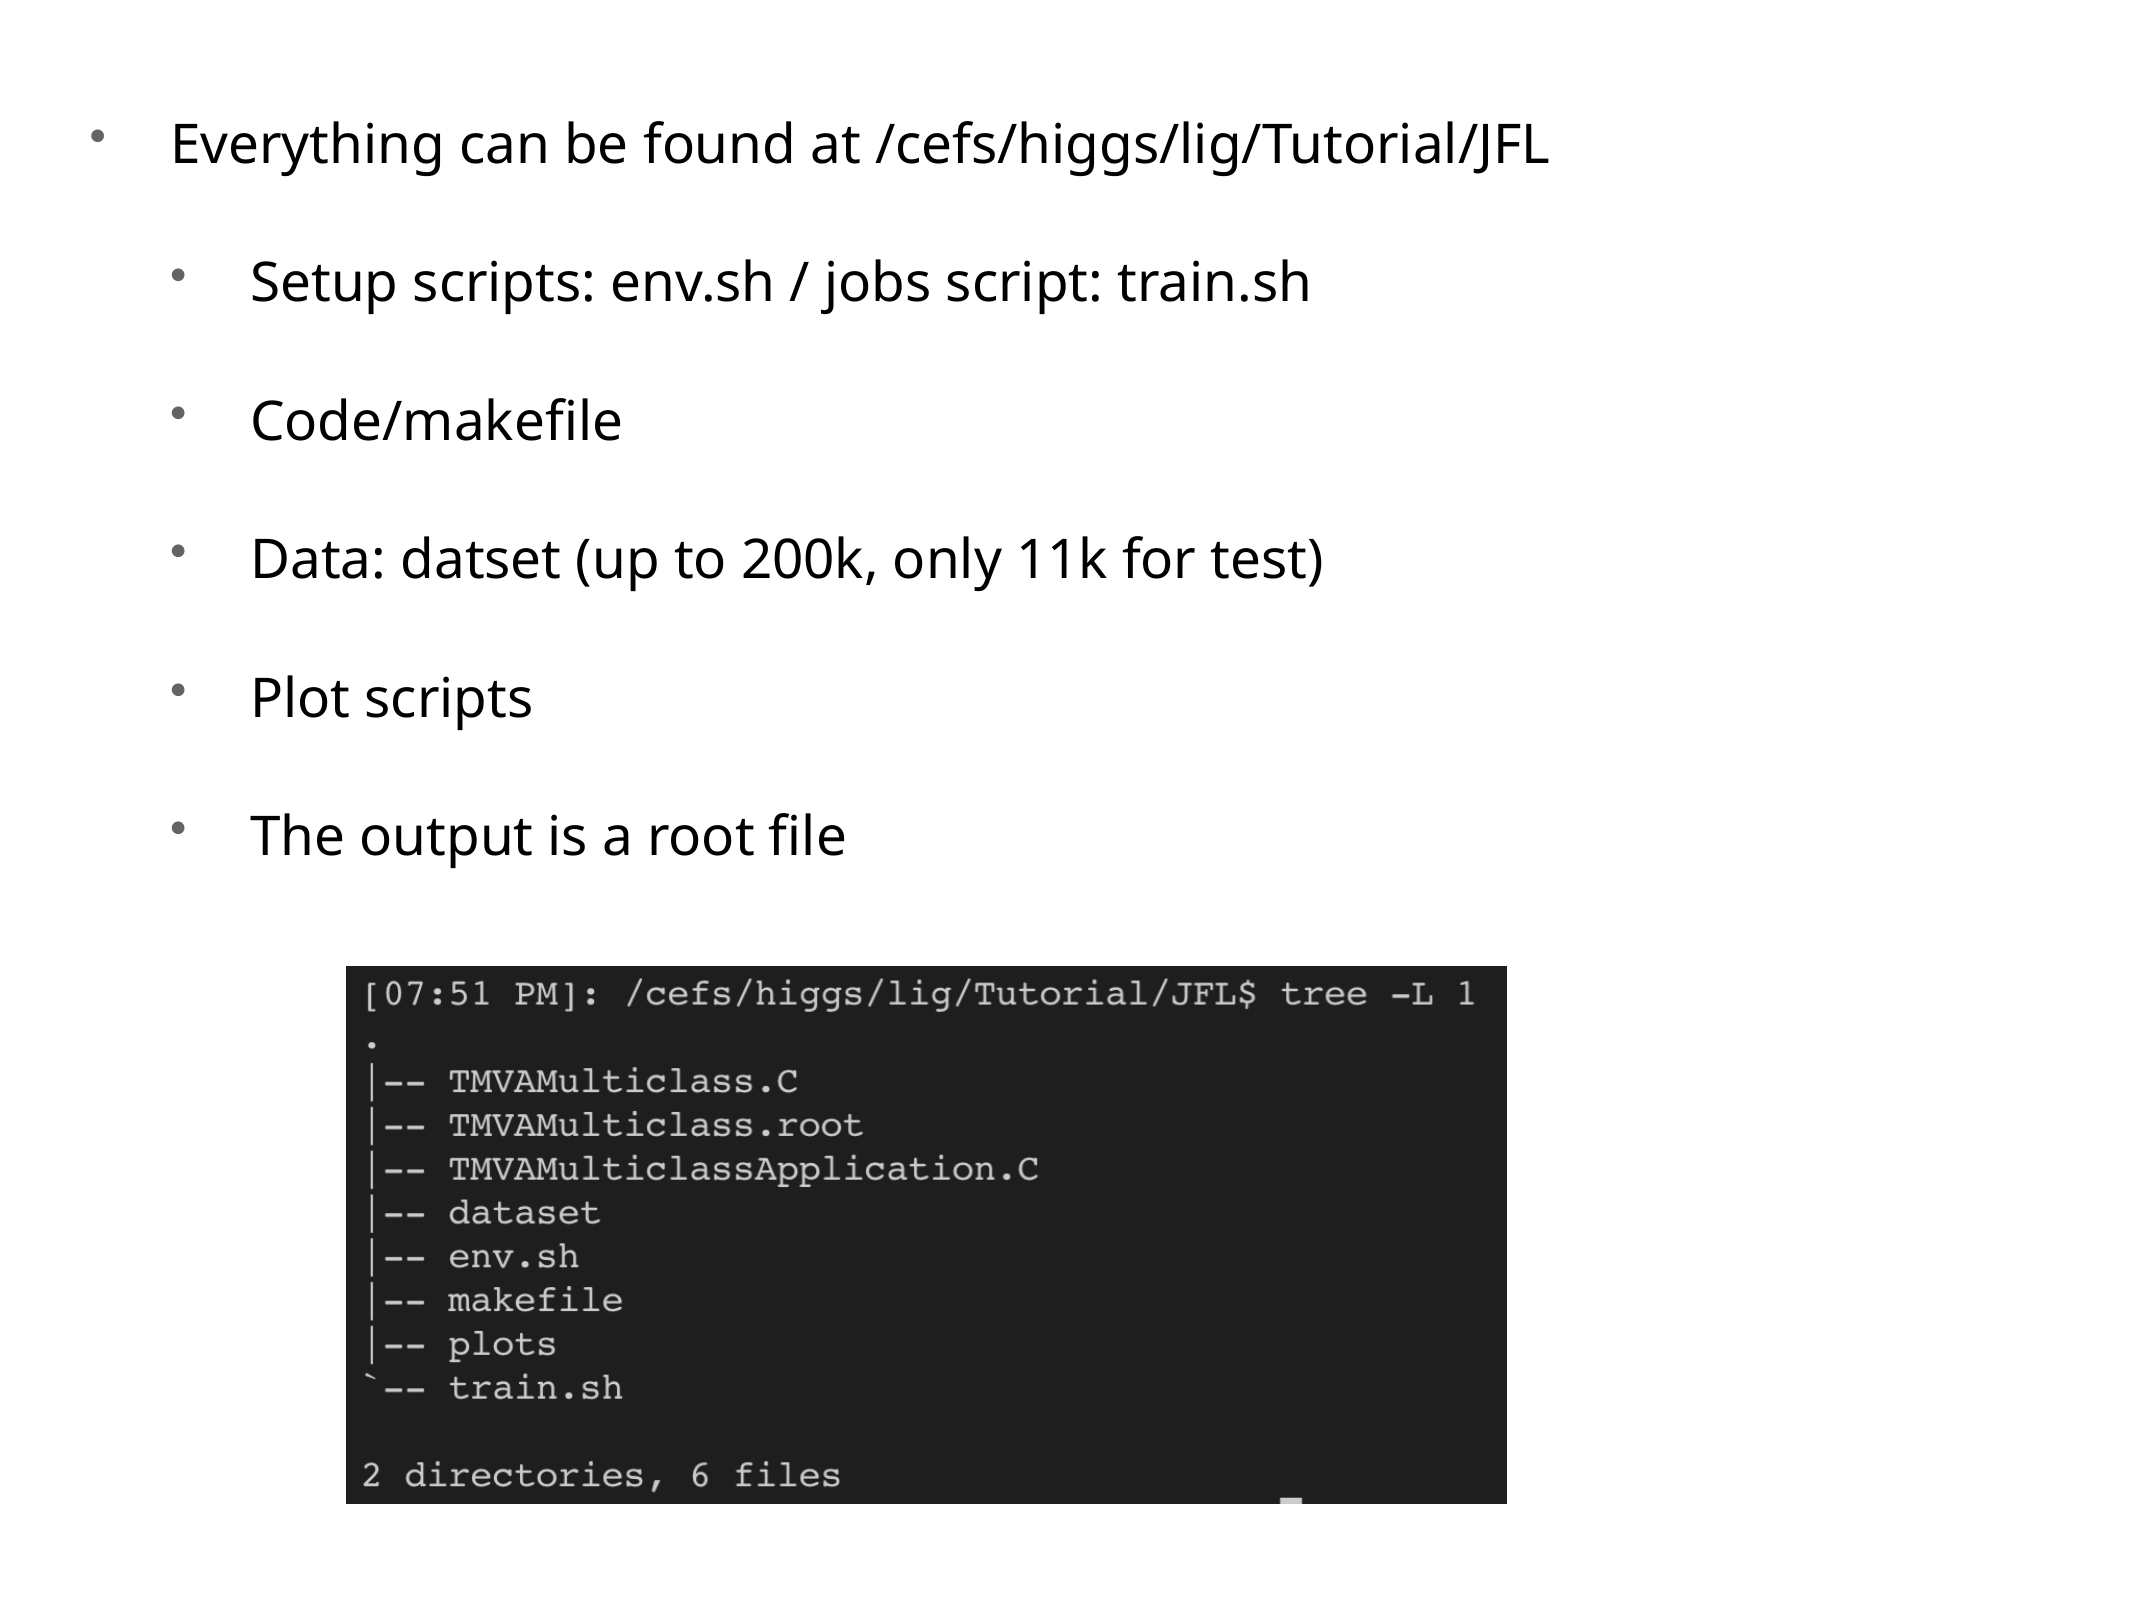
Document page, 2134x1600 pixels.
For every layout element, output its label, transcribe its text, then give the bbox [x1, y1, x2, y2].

list Everything can be found at /cefs/higgs/lig/Tutorial/JFL Setup scripts: env.sh / jobs script: train.sh Code/makefile Data: datset (up to 200k, only 11k for test) Plot scripts The output is a root file [80, 95, 1998, 881]
picture [345, 966, 1507, 1505]
